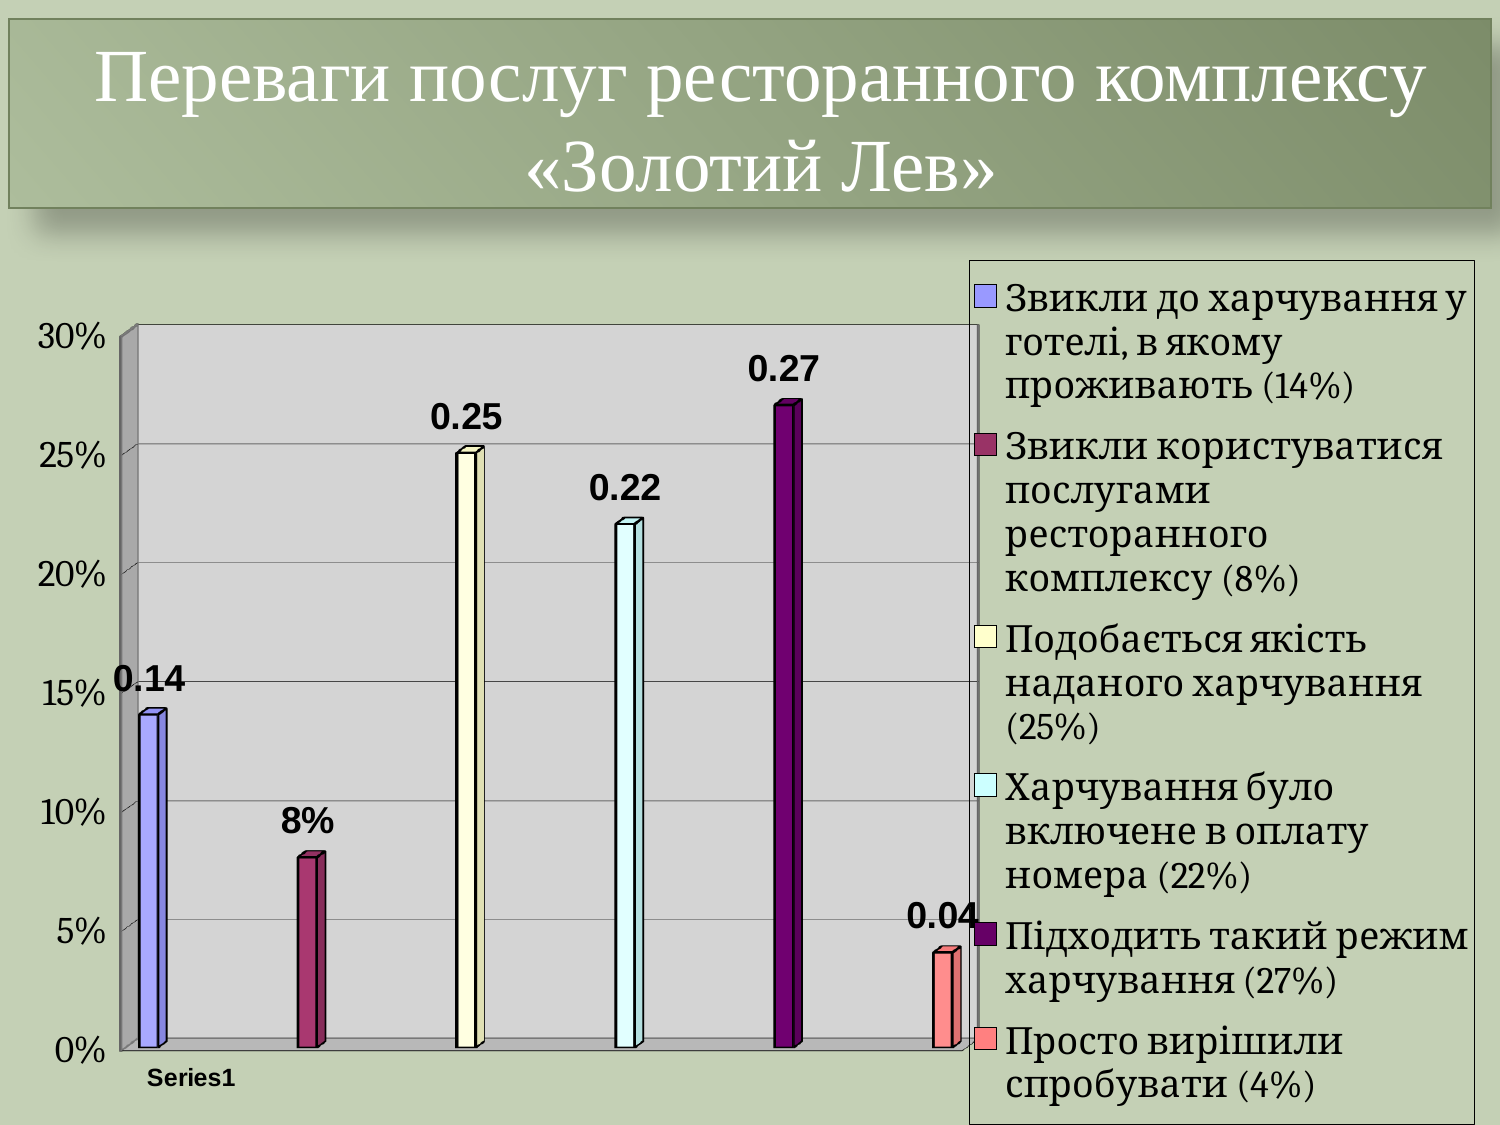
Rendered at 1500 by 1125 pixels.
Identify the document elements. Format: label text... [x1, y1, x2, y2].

text_box [0, 46, 1360, 122]
text_box Переваги послуг ресторанного комплексу «Золотий Лев» [8, 18, 1492, 209]
chart [0, 258, 1492, 1125]
